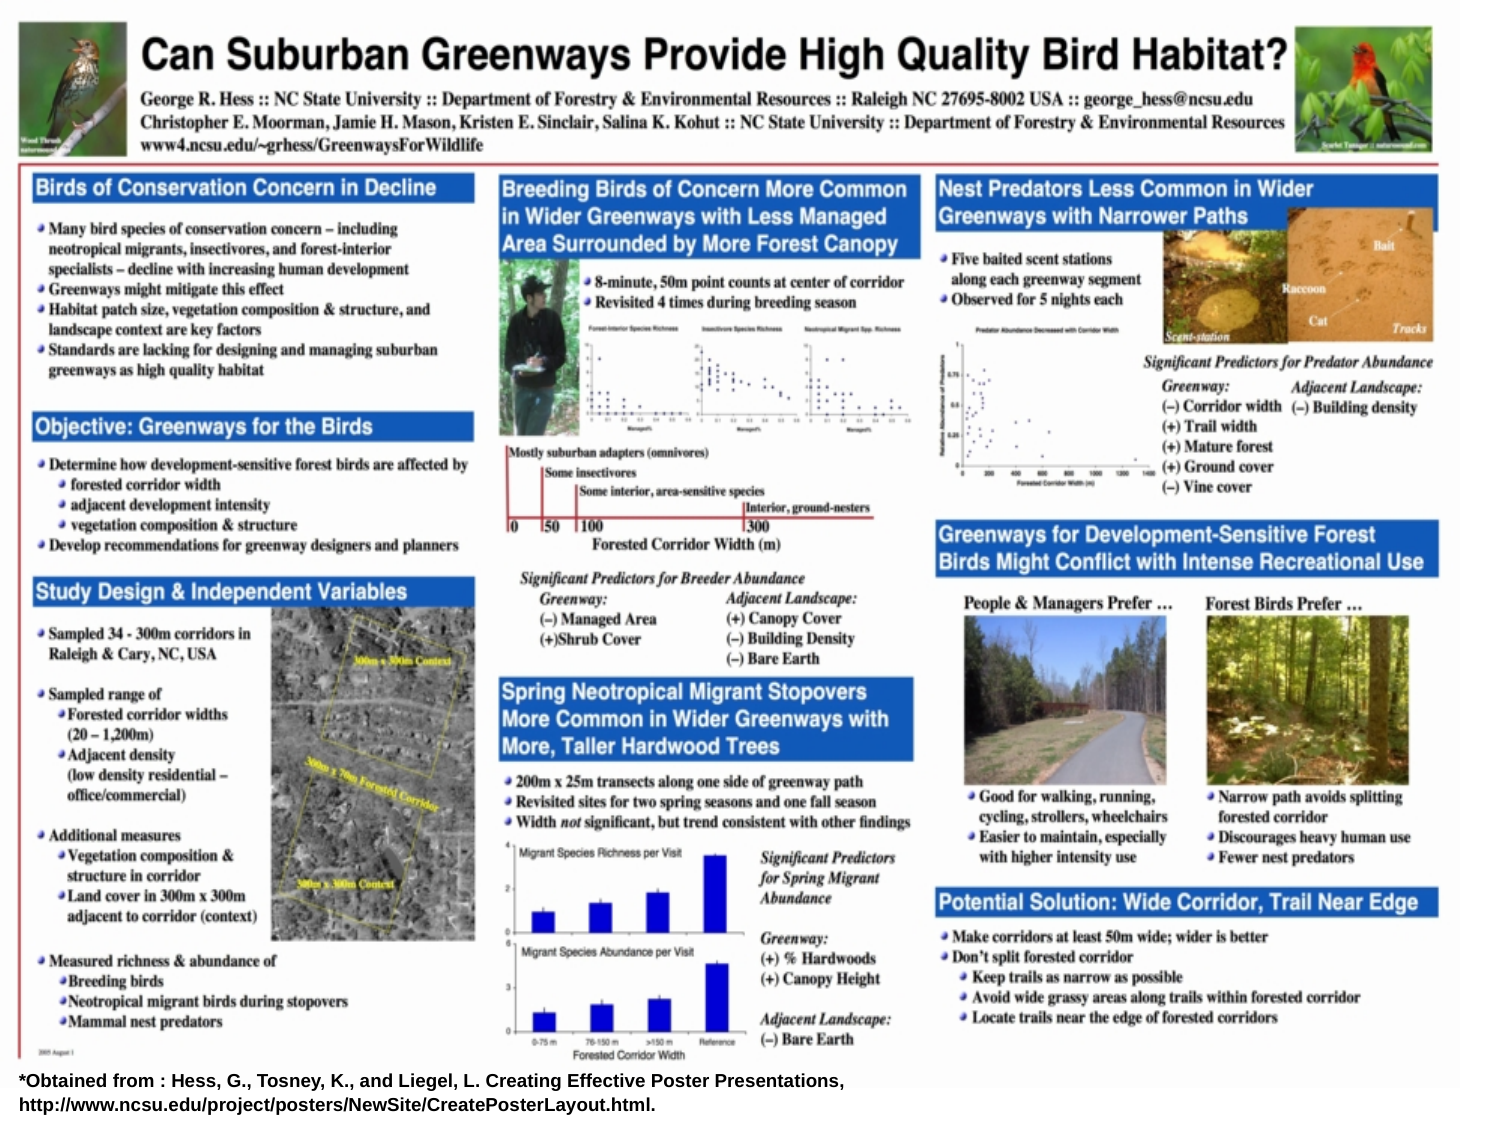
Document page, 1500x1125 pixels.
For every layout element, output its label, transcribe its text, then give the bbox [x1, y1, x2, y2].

text_box *Obtained from : Hess, G., Tosney, K., and Liegel, L. Creating Effective Poster Presentations, http://www.ncsu.edu/project/posters/NewSite/CreatePosterLayout.html. [3, 1097, 860, 1124]
picture [0, 0, 1460, 1088]
